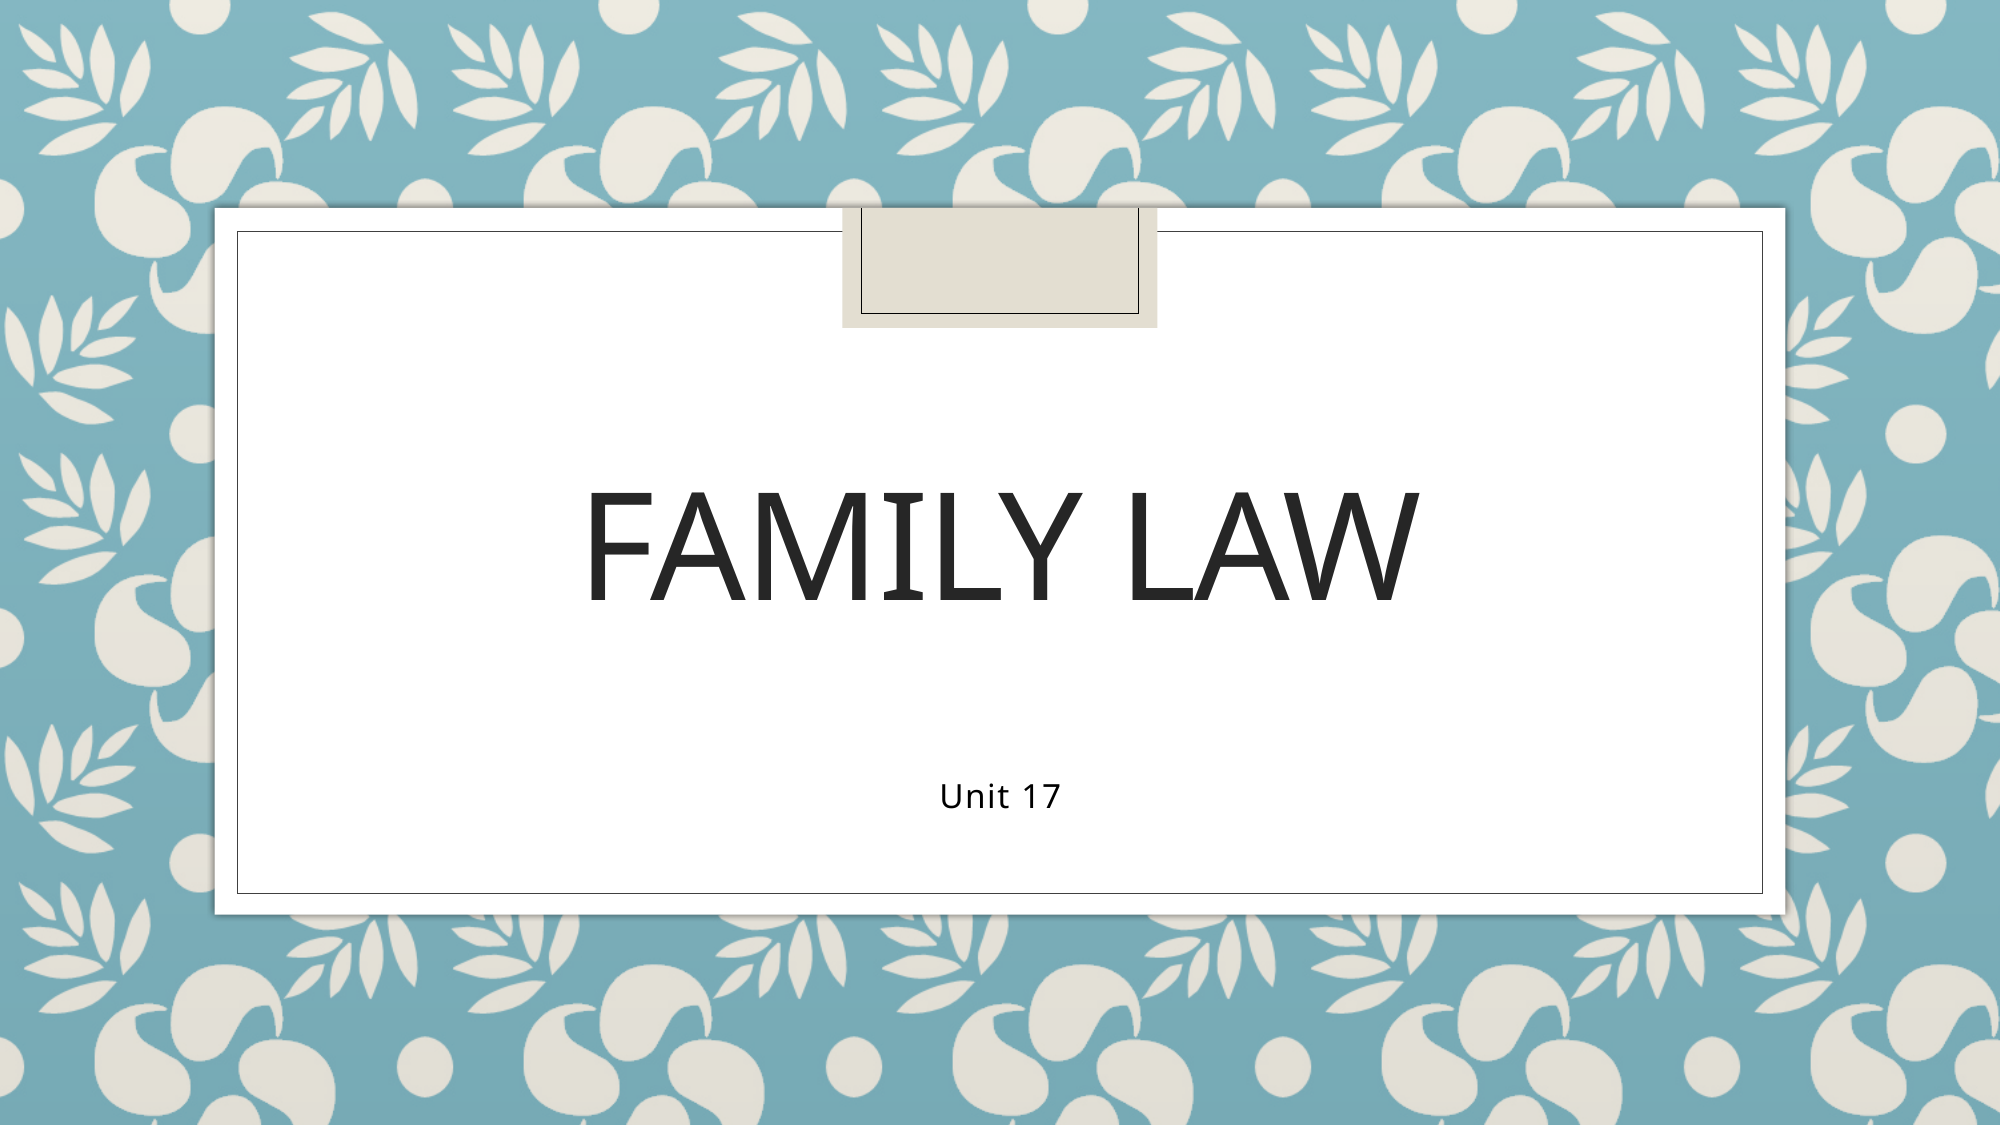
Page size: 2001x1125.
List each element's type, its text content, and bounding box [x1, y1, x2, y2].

subtitle Unit 17 [256, 768, 1745, 844]
title Family law [256, 343, 1744, 768]
